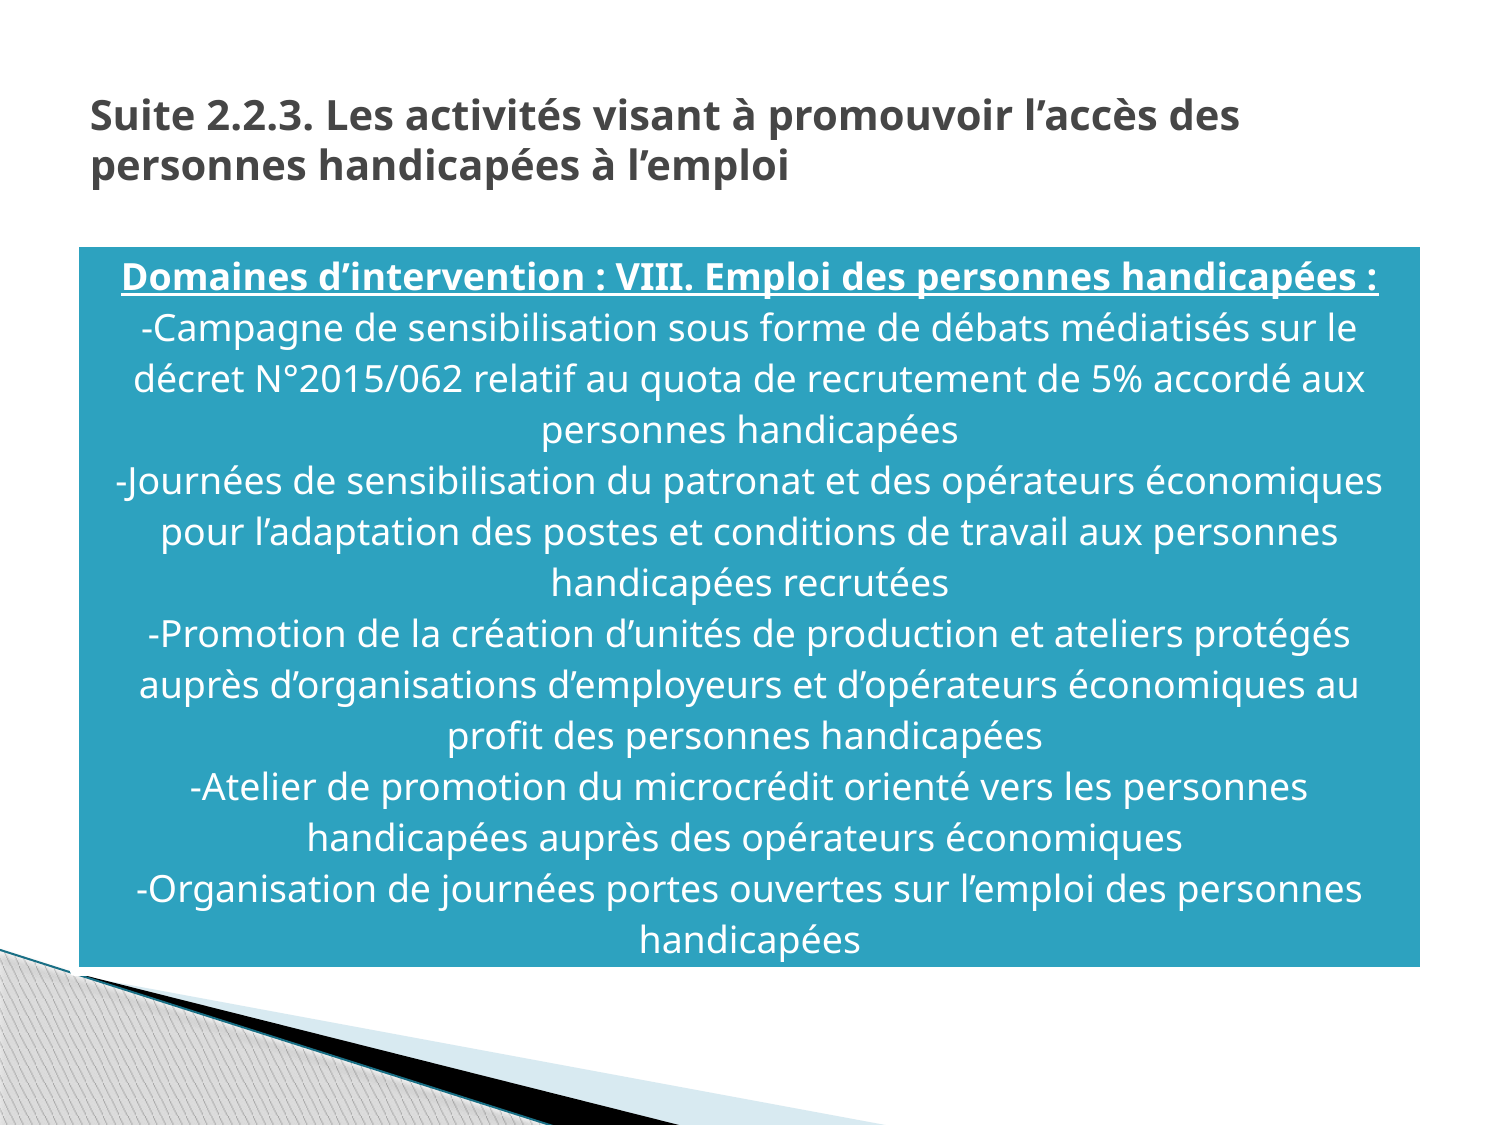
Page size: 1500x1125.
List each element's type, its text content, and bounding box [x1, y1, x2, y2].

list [74, 242, 1426, 1125]
title Suite 2.2.3. Les activités visant à promouvoir l’accès des personnes handicapées à l’emploi [75, 45, 1425, 233]
